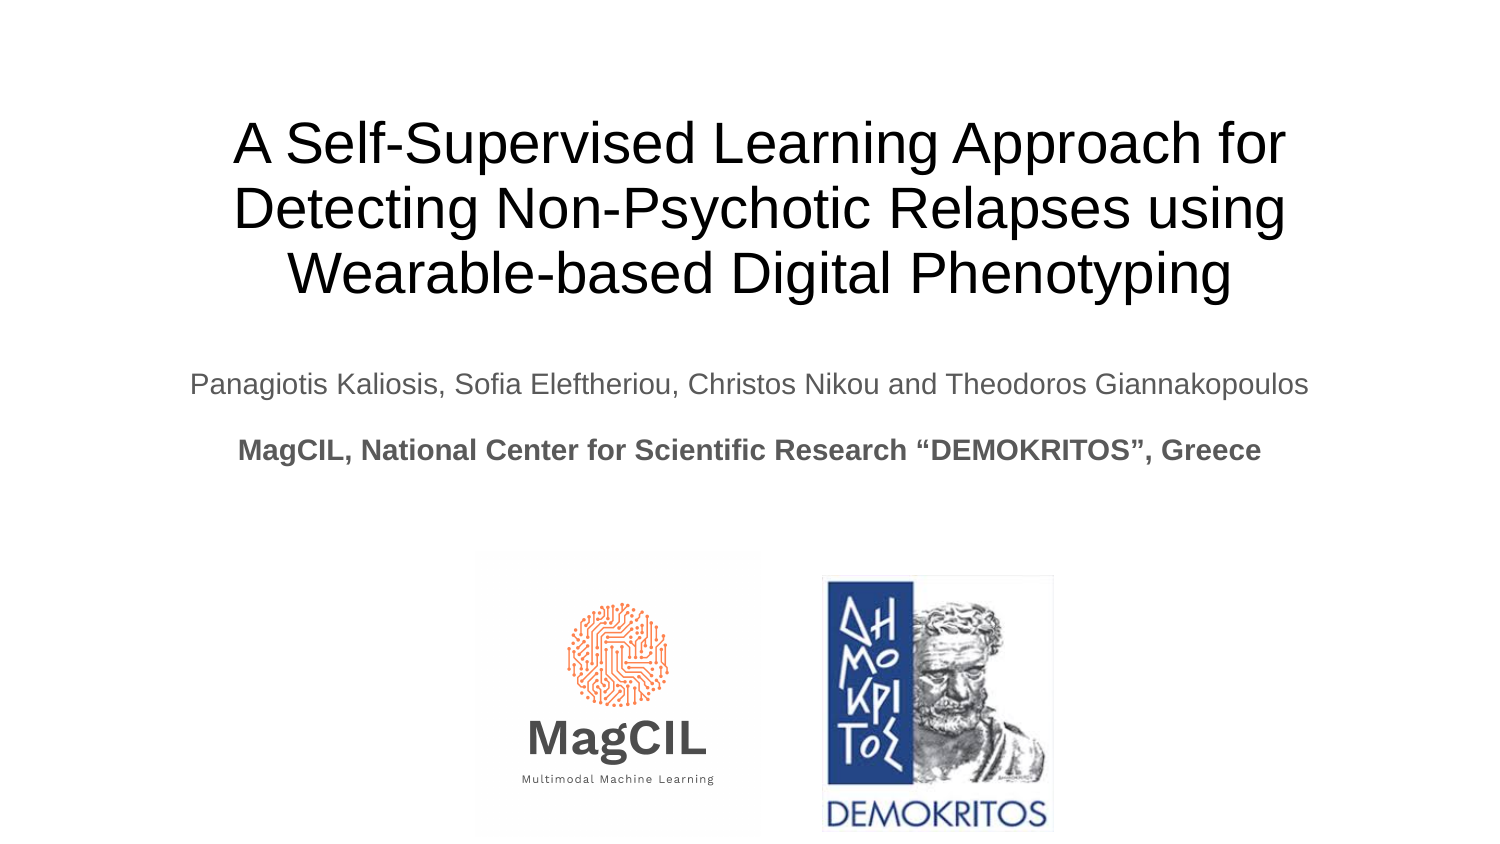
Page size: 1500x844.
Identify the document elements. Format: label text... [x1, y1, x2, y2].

picture [822, 575, 1054, 833]
picture [474, 550, 761, 837]
title A Self-Supervised Learning Approach for Detecting Non-Psychotic Relapses using Wearable-based Digital Phenotyping [115, 36, 1407, 322]
subtitle Panagiotis Kaliosis, Sofia Eleftheriou, Christos Nikou and Theodoros Giannakopoulos MagCIL, National Center for Scientific Research “DEMOKRITOS”, Greece [51, 352, 1449, 483]
